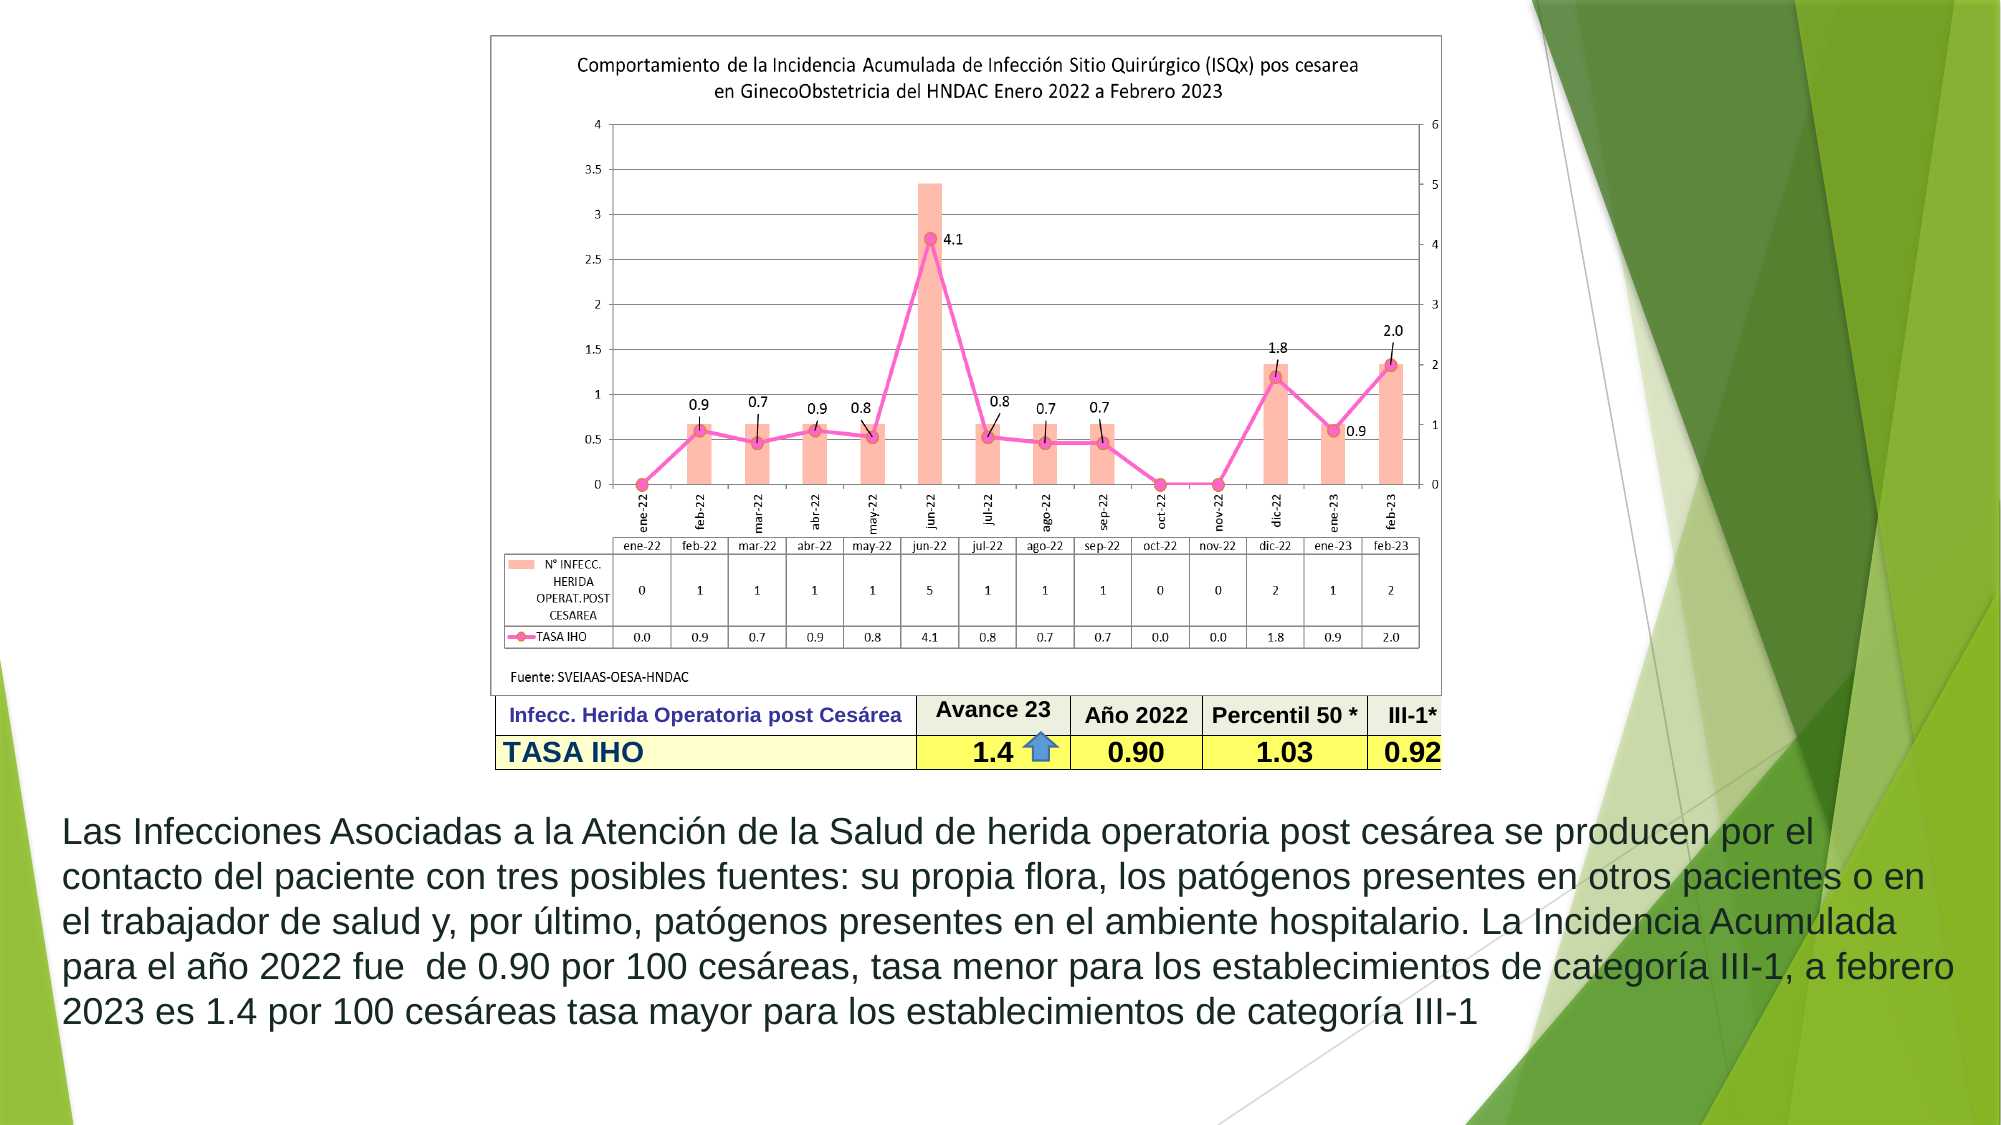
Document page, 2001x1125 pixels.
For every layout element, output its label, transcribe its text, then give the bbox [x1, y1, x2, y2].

text_box Las Infecciones Asociadas a la Atención de la Salud de herida operatoria post cesárea se producen por el contacto del paciente con tres posibles fuentes: su propia flora, los patógenos presentes en otros pacientes o en el trabajador de salud y, por último, patógenos presentes en el ambiente hospitalario. La Incidencia Acumulada para el año 2022 fue de 0.90 por 100 cesáreas, tasa menor para los establecimientos de categoría III-1, a febrero 2023 es 1.4 por 100 cesáreas tasa mayor para los establecimientos de categoría III-1 [47, 799, 1976, 1039]
picture [457, 35, 1442, 800]
